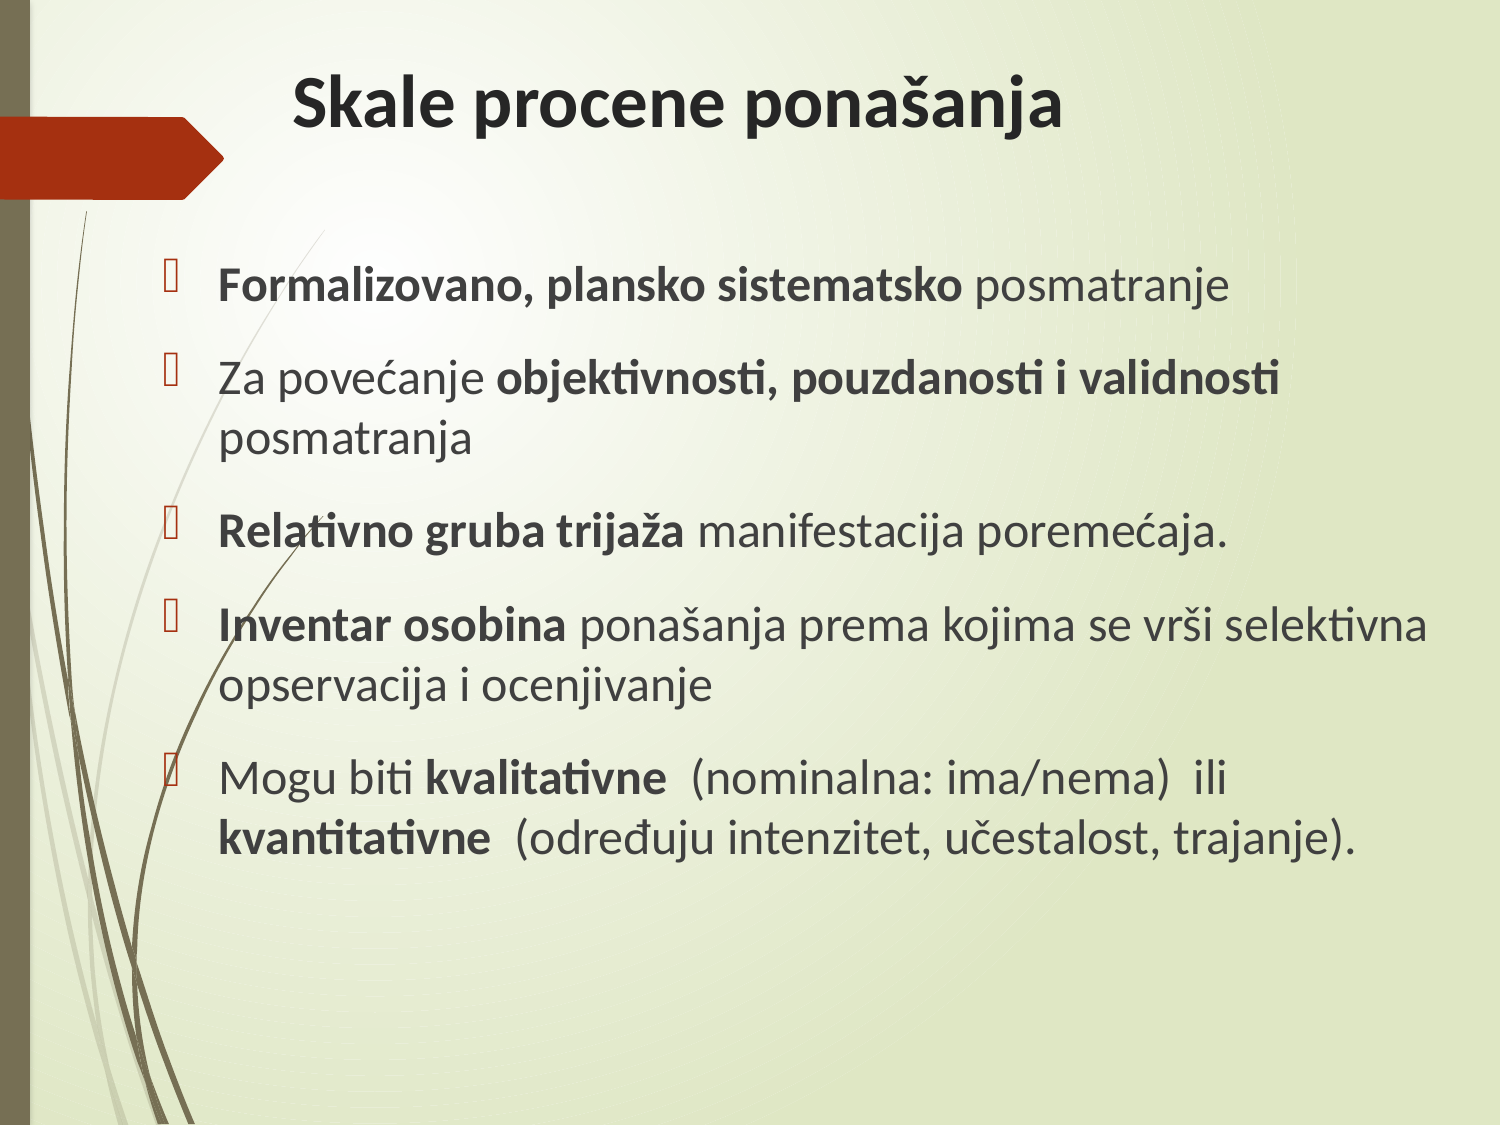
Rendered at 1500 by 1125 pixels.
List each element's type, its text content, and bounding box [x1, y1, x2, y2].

title Skale procene ponašanja [277, 45, 1425, 173]
list Formalizovano, plansko sistematsko posmatranje Za povećanje objektivnosti, pouzdanosti i validnosti posmatranja Relativno gruba trijaža manifestacija poremećaja. Inventar osobina ponašanja prema kojima se vrši selektivna opservacija i ocenjivanje Mogu biti kvalitativne (nominalna: ima/nema) ili kvantitativne (određuju intenzitet, učestalost, trajanje). [147, 243, 1447, 1071]
